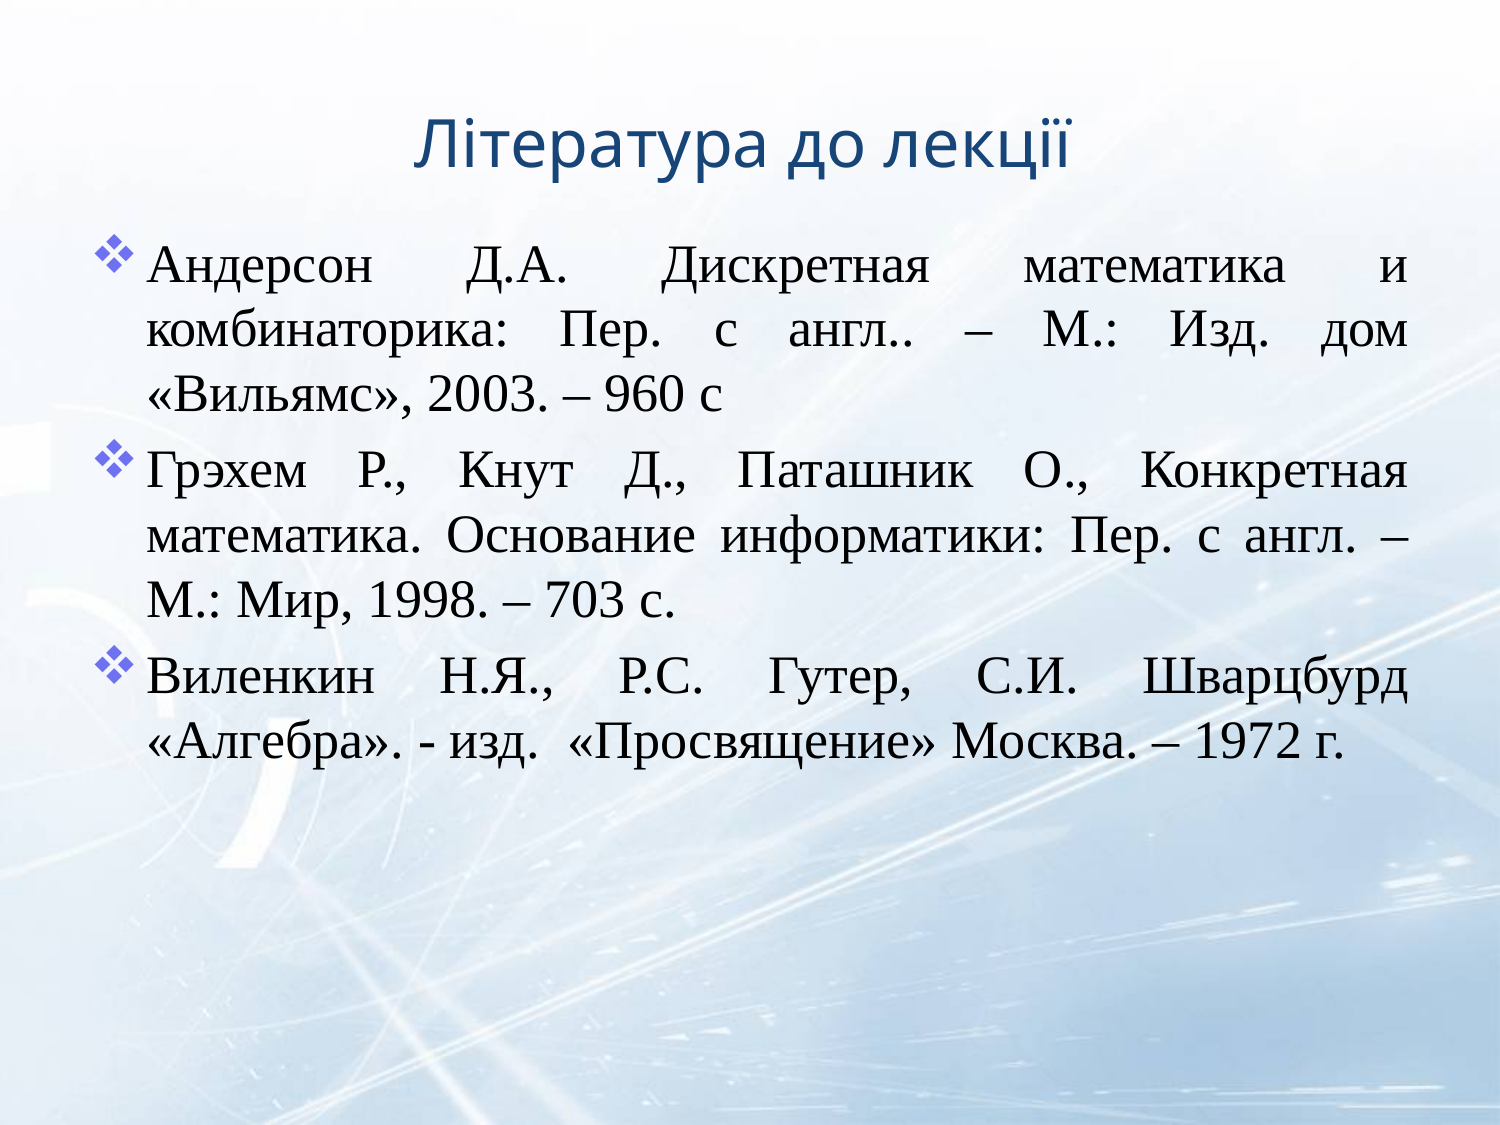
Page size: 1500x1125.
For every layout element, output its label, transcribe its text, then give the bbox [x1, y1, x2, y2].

picture [0, 0, 1500, 1125]
title Література до лекції [99, 95, 1388, 188]
list Андерсон Д.А. Дискретная математика и комбинаторика: Пер. с англ.. – М.: Изд. дом «Вильямс», 2003. – 960 с Грэхем Р., Кнут Д., Паташник О., Конкретная математика. Основание информатики: Пер. с англ. – М.: Мир, 1998. – 703 с. Виленкин Н.Я., Р.С. Гутер, С.И. Шварцбурд «Алгебра». - изд. «Просвящение» Москва. – 1972 г. [75, 220, 1425, 1063]
